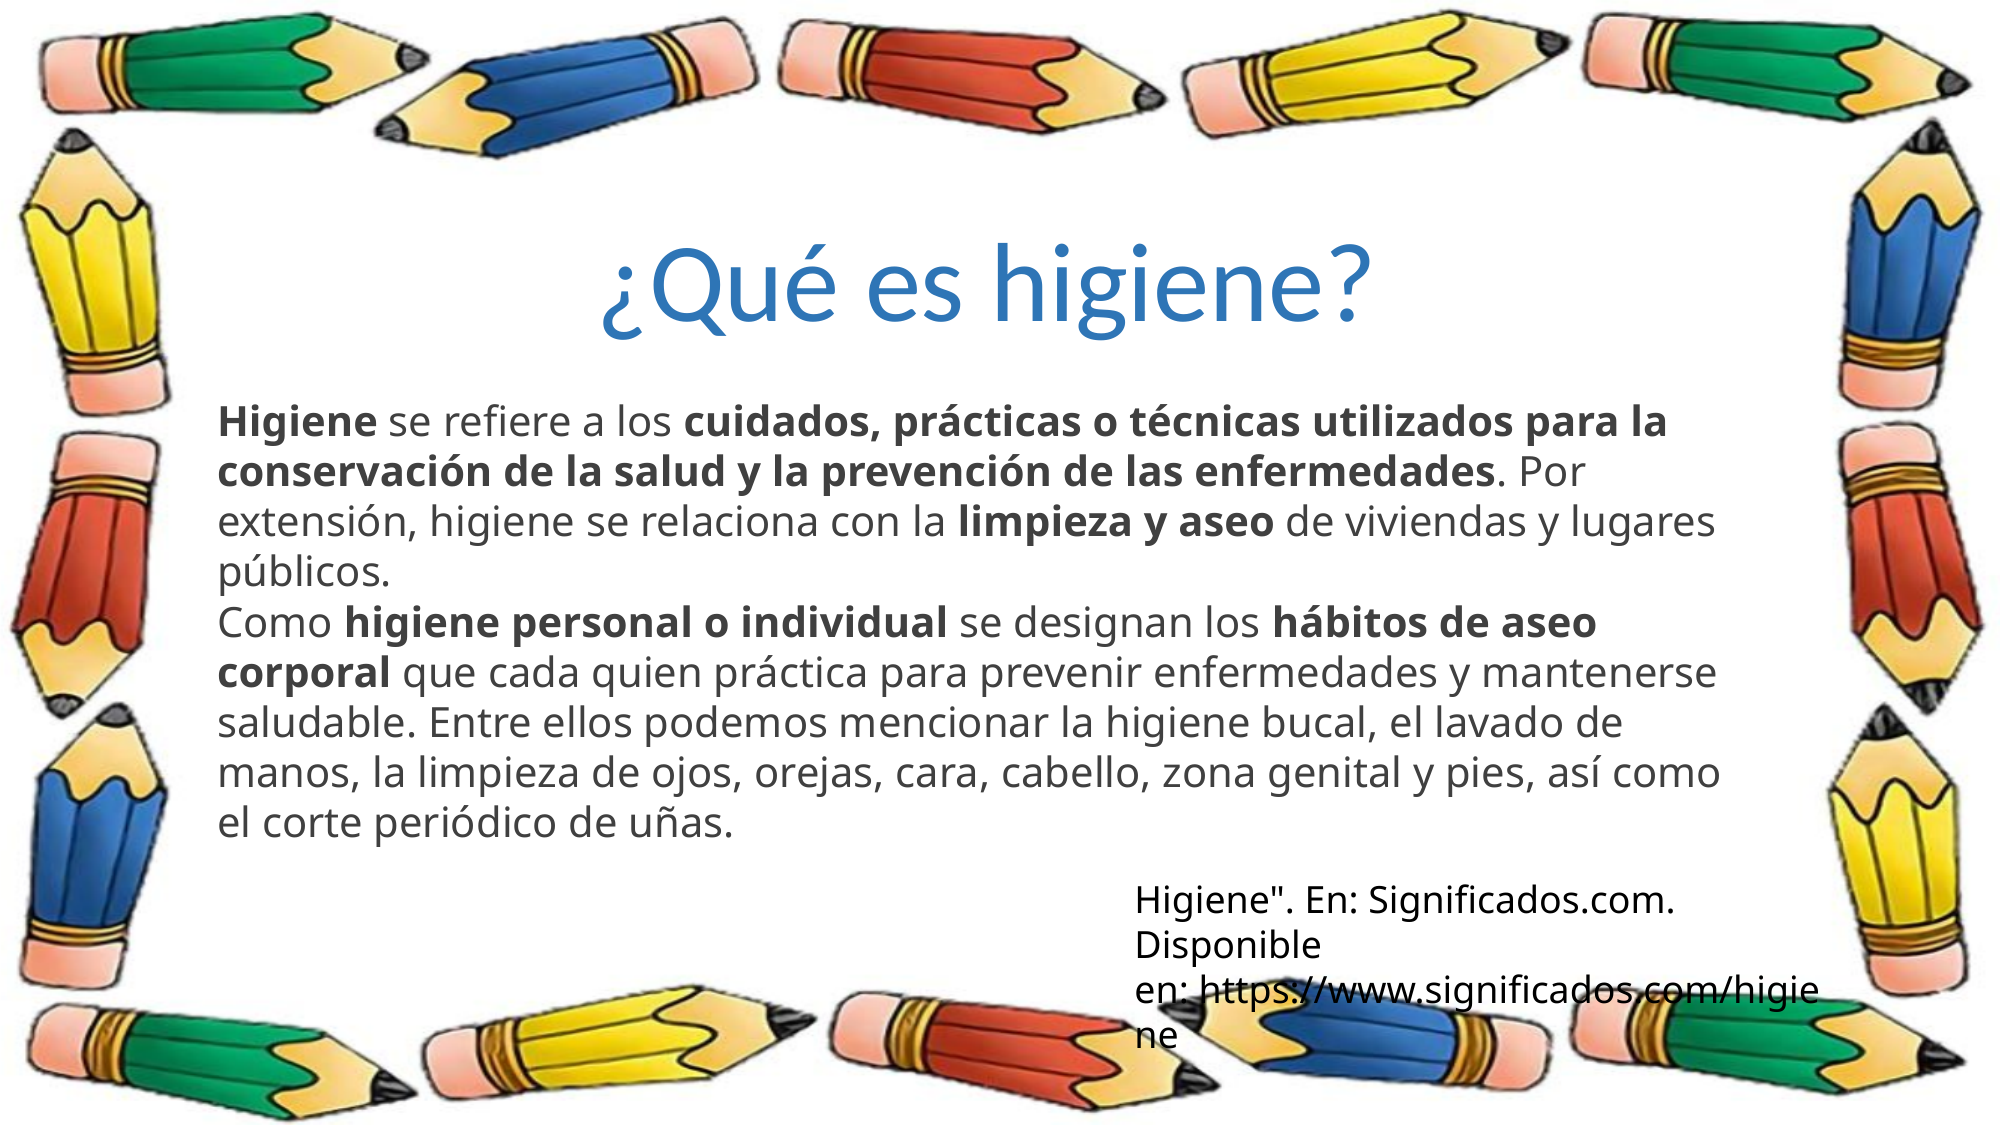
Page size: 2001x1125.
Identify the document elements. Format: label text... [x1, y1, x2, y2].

text_box Higiene se refiere a los cuidados, prácticas o técnicas utilizados para la conservación de la salud y la prevención de las enfermedades. Por extensión, higiene se relaciona con la limpieza y aseo de viviendas y lugares públicos. [1563, 387, 1798, 602]
picture [3, 0, 2000, 1125]
text_box Como higiene personal o individual se designan los hábitos de aseo corporal que cada quien práctica para prevenir enfermedades y mantenerse saludable. Entre ellos podemos mencionar la higiene bucal, el lavado de manos, la limpieza de ojos, orejas, cara, cabello, zona genital y pies, así como el corte periódico de uñas. [1563, 588, 1739, 854]
text_box Como higiene personal o individual se designan los hábitos de aseo corporal que cada quien práctica para prevenir enfermedades y mantenerse saludable. Entre ellos podemos mencionar la higiene bucal, el lavado de manos, la limpieza de ojos, orejas, cara, cabello, zona genital y pies, así como el corte periódico de uñas. [202, 588, 437, 854]
text_box Higiene se refiere a los cuidados, prácticas o técnicas utilizados para la conservación de la salud y la prevención de las enfermedades. Por extensión, higiene se relaciona con la limpieza y aseo de viviendas y lugares públicos. [202, 387, 437, 588]
text_box Higiene". En: Significados.com. Disponible en: https://www.significados.com/higiene [1563, 869, 1849, 1064]
